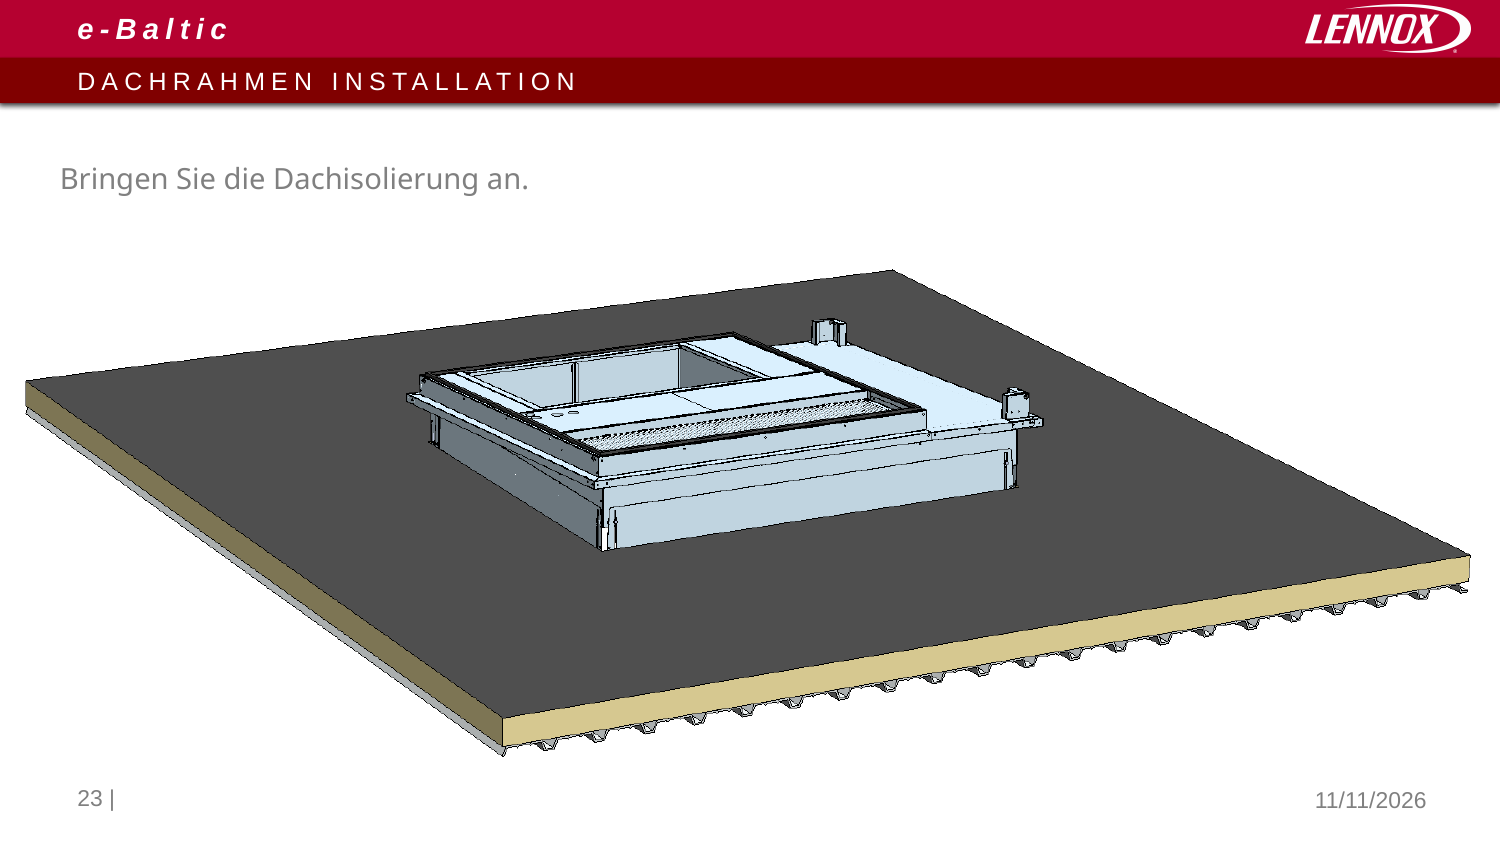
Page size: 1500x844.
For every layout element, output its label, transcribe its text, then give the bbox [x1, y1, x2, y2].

text_box Bringen Sie die Dachisolierung an. [44, 152, 990, 203]
slide_number 23 | [62, 794, 289, 811]
subtitle DACHRAHMEN INSTALLATION [62, 57, 1462, 103]
picture [0, 232, 1500, 787]
picture [1462, 4, 1471, 53]
title e-Baltic [62, 0, 1462, 57]
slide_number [1091, 794, 1442, 816]
